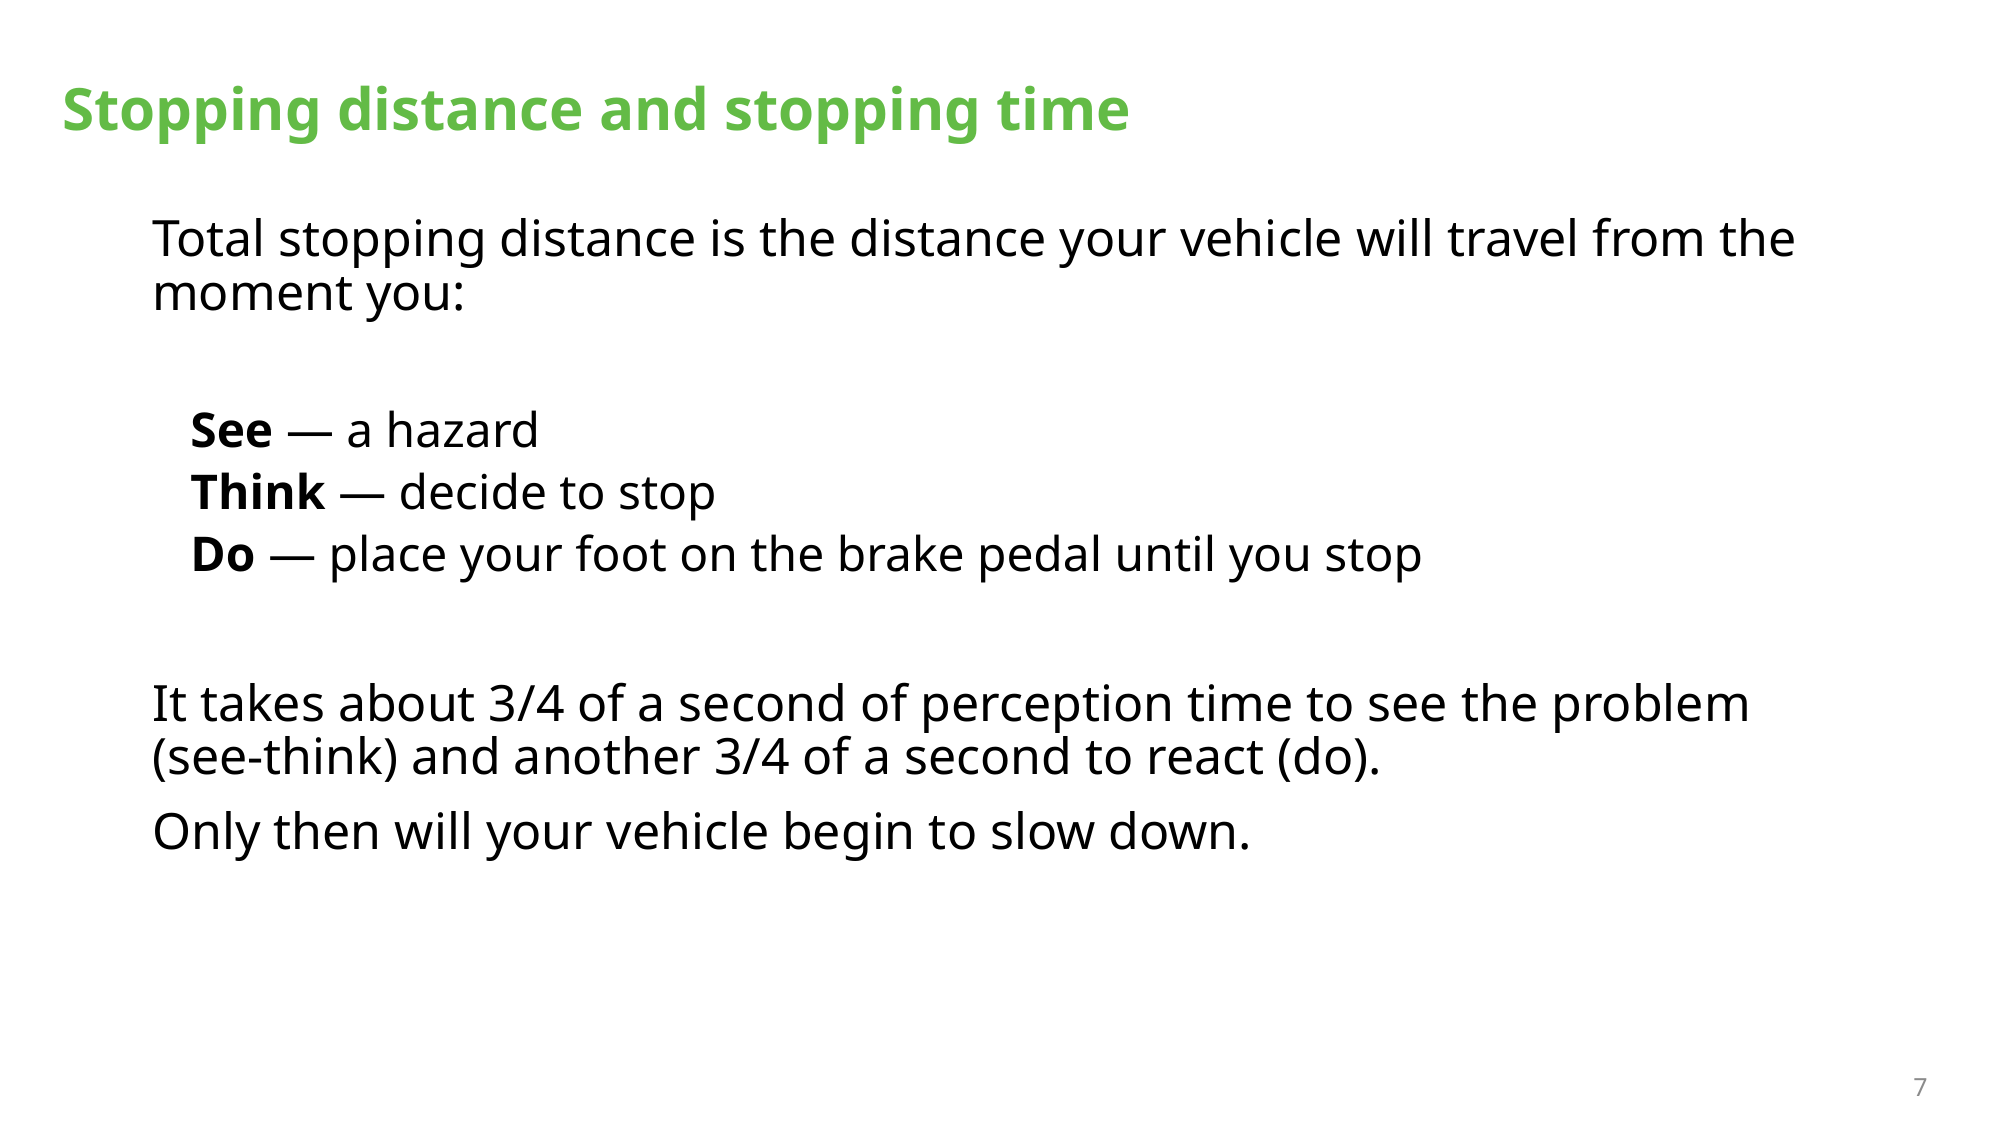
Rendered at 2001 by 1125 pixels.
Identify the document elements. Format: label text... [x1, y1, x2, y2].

slide_number 7 [1477, 1045, 1928, 1106]
title Stopping distance and stopping time [62, 73, 1825, 150]
list Total stopping distance is the distance your vehicle will travel from the moment you: See — a hazard Think — decide to stop Do — place your foot on the brake pedal until you stop It takes about 3/4 of a second of perception time to see the problem (see-think) and another 3/4 of a second to react (do). Only then will your vehicle begin to slow down. [137, 205, 1863, 924]
